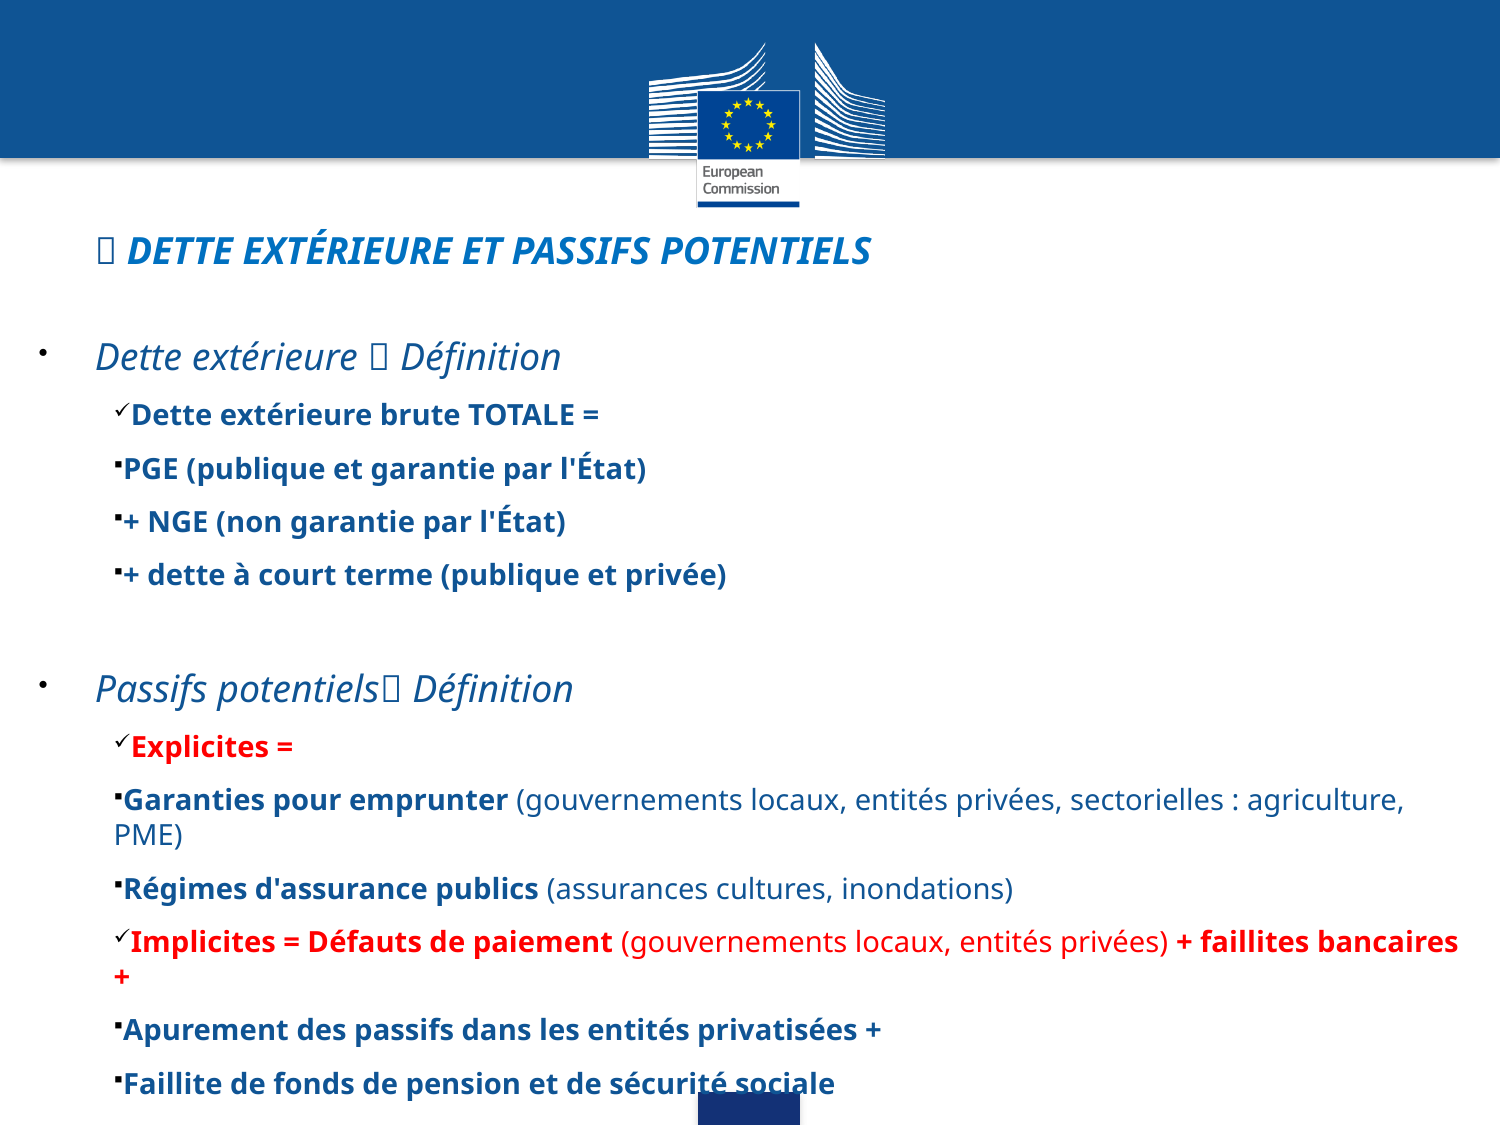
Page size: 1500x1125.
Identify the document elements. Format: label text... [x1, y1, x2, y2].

picture [649, 42, 885, 208]
list  DETTE EXTÉRIEURE ET PASSIFS POTENTIELS Dette extérieure  Définition Dette extérieure brute TOTALE = PGE (publique et garantie par l'État) + NGE (non garantie par l'État) + dette à court terme (publique et privée) Passifs potentiels Définition Explicites = Garanties pour emprunter (gouvernements locaux, entités privées, sectorielles : agriculture, PME) Régimes d'assurance publics (assurances cultures, inondations) Implicites = Défauts de paiement (gouvernements locaux, entités privées) + faillites bancaires + Apurement des passifs dans les entités privatisées + Faillite de fonds de pension et de sécurité sociale [23, 220, 1477, 1083]
